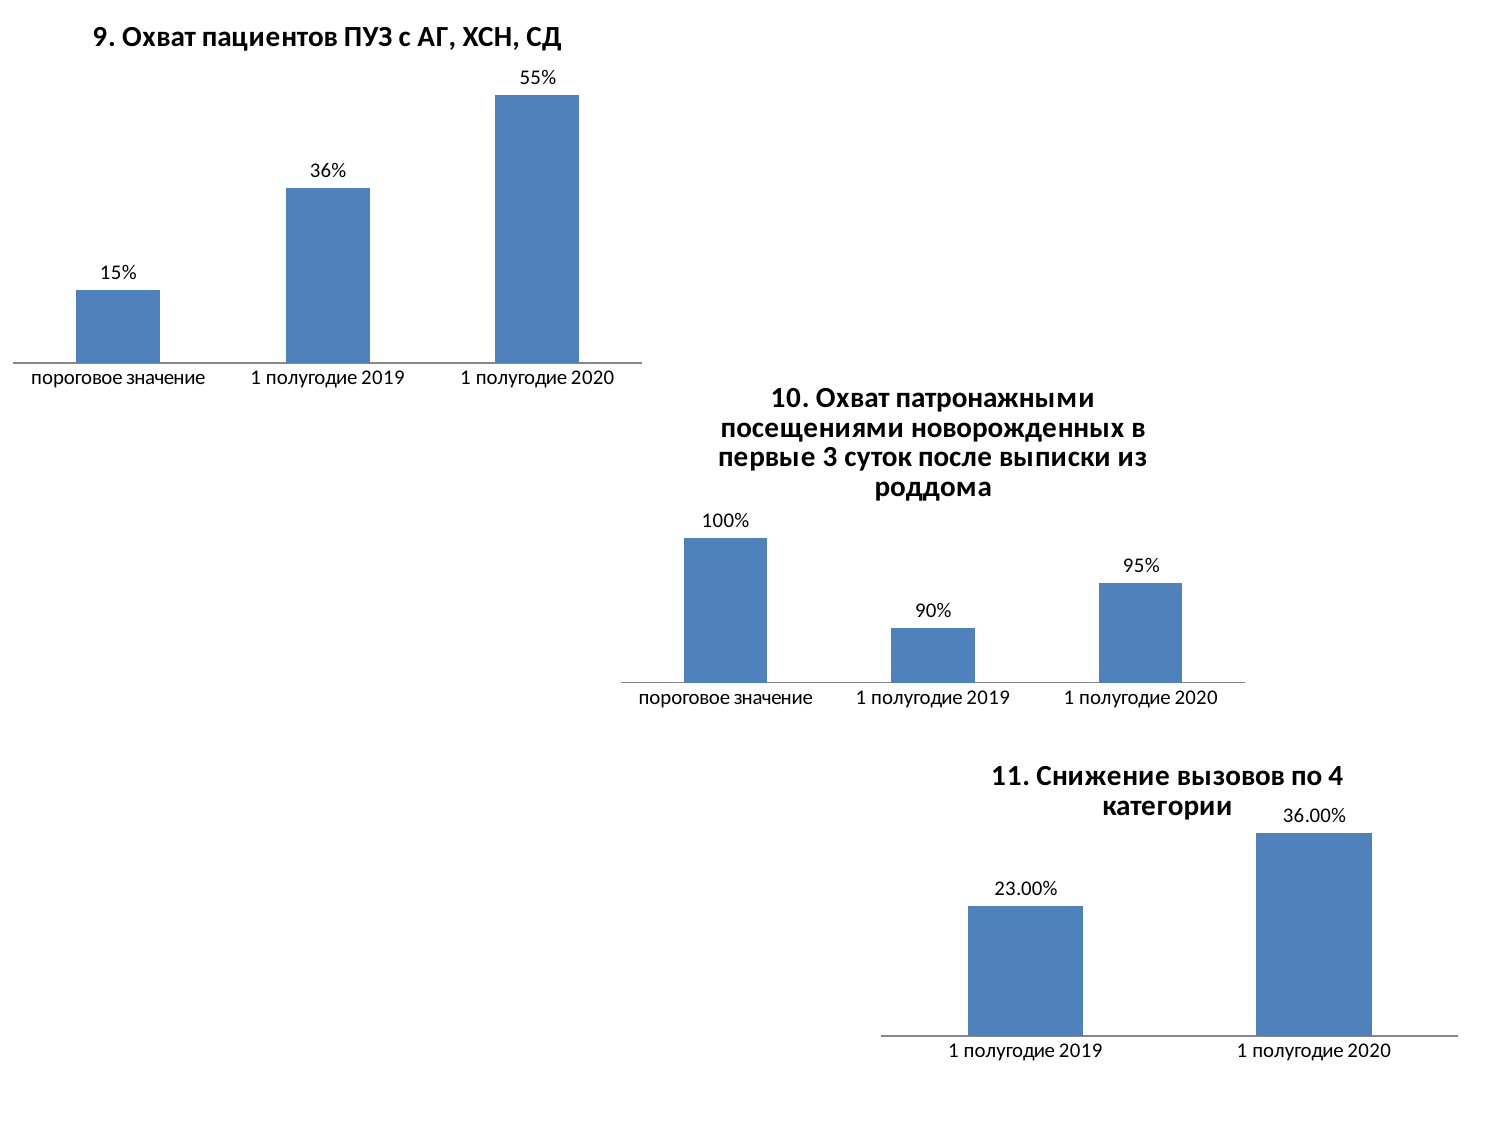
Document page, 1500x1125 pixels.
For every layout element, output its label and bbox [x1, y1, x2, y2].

chart [855, 739, 1480, 1095]
chart [0, 0, 1259, 717]
